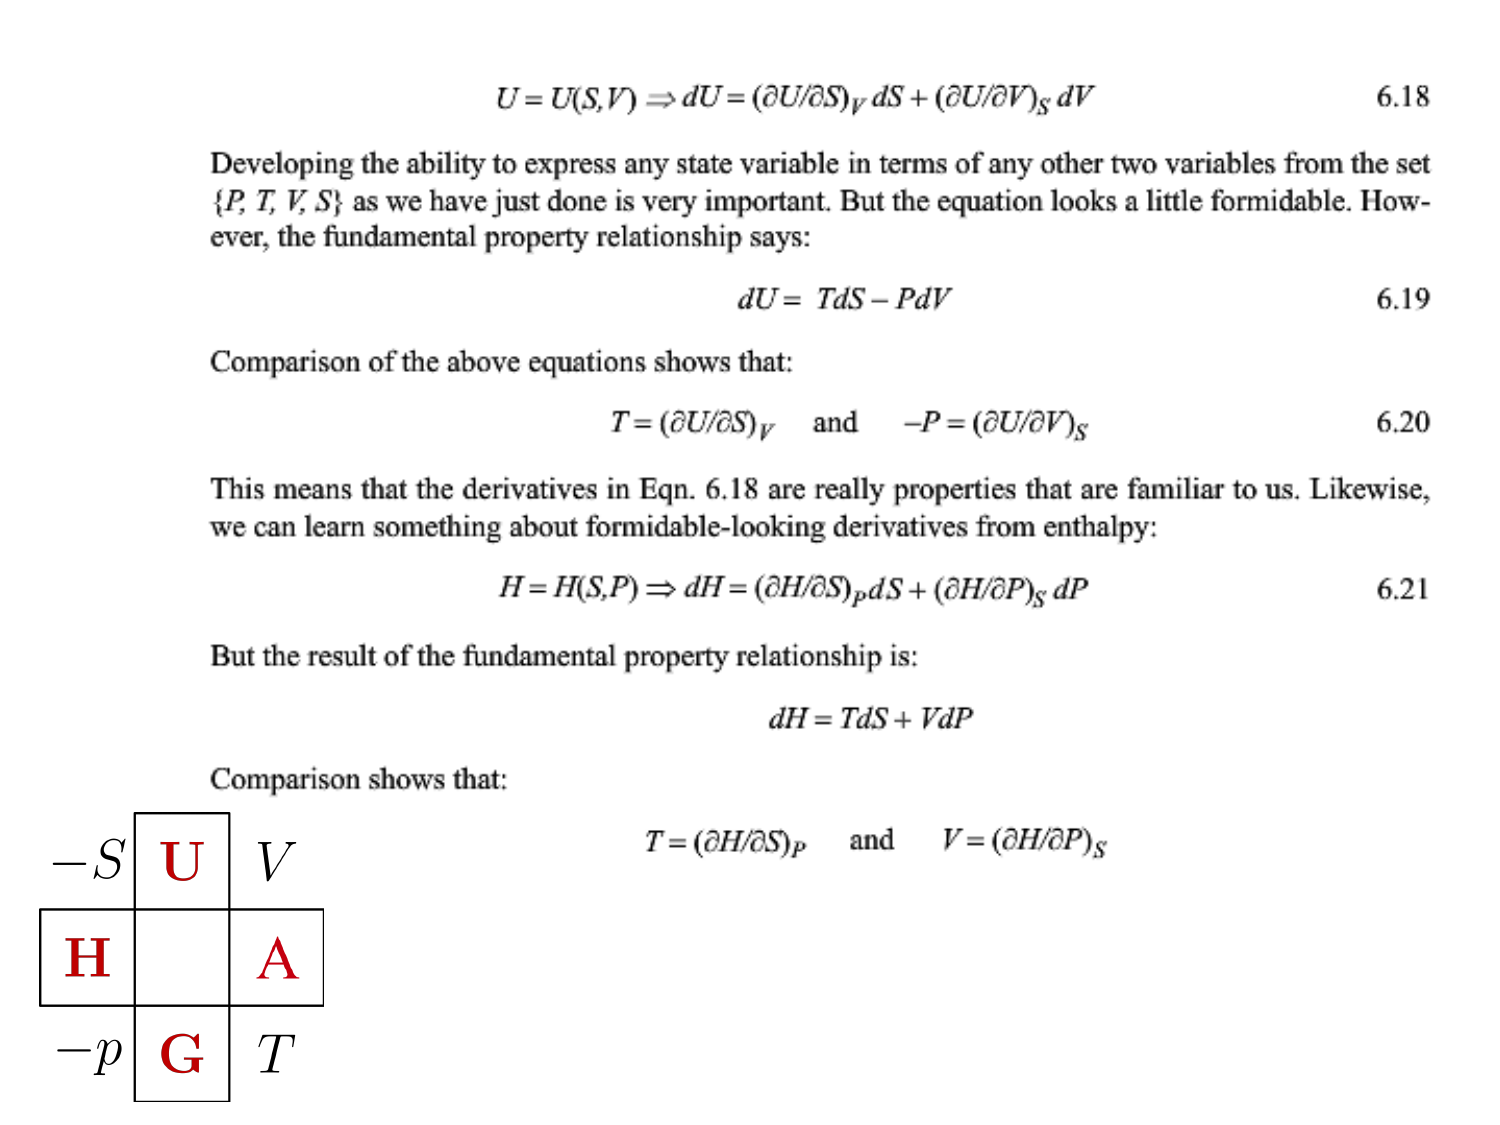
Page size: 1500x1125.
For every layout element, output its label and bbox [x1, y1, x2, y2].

text_box [38, 812, 324, 1102]
picture [200, 63, 1446, 877]
